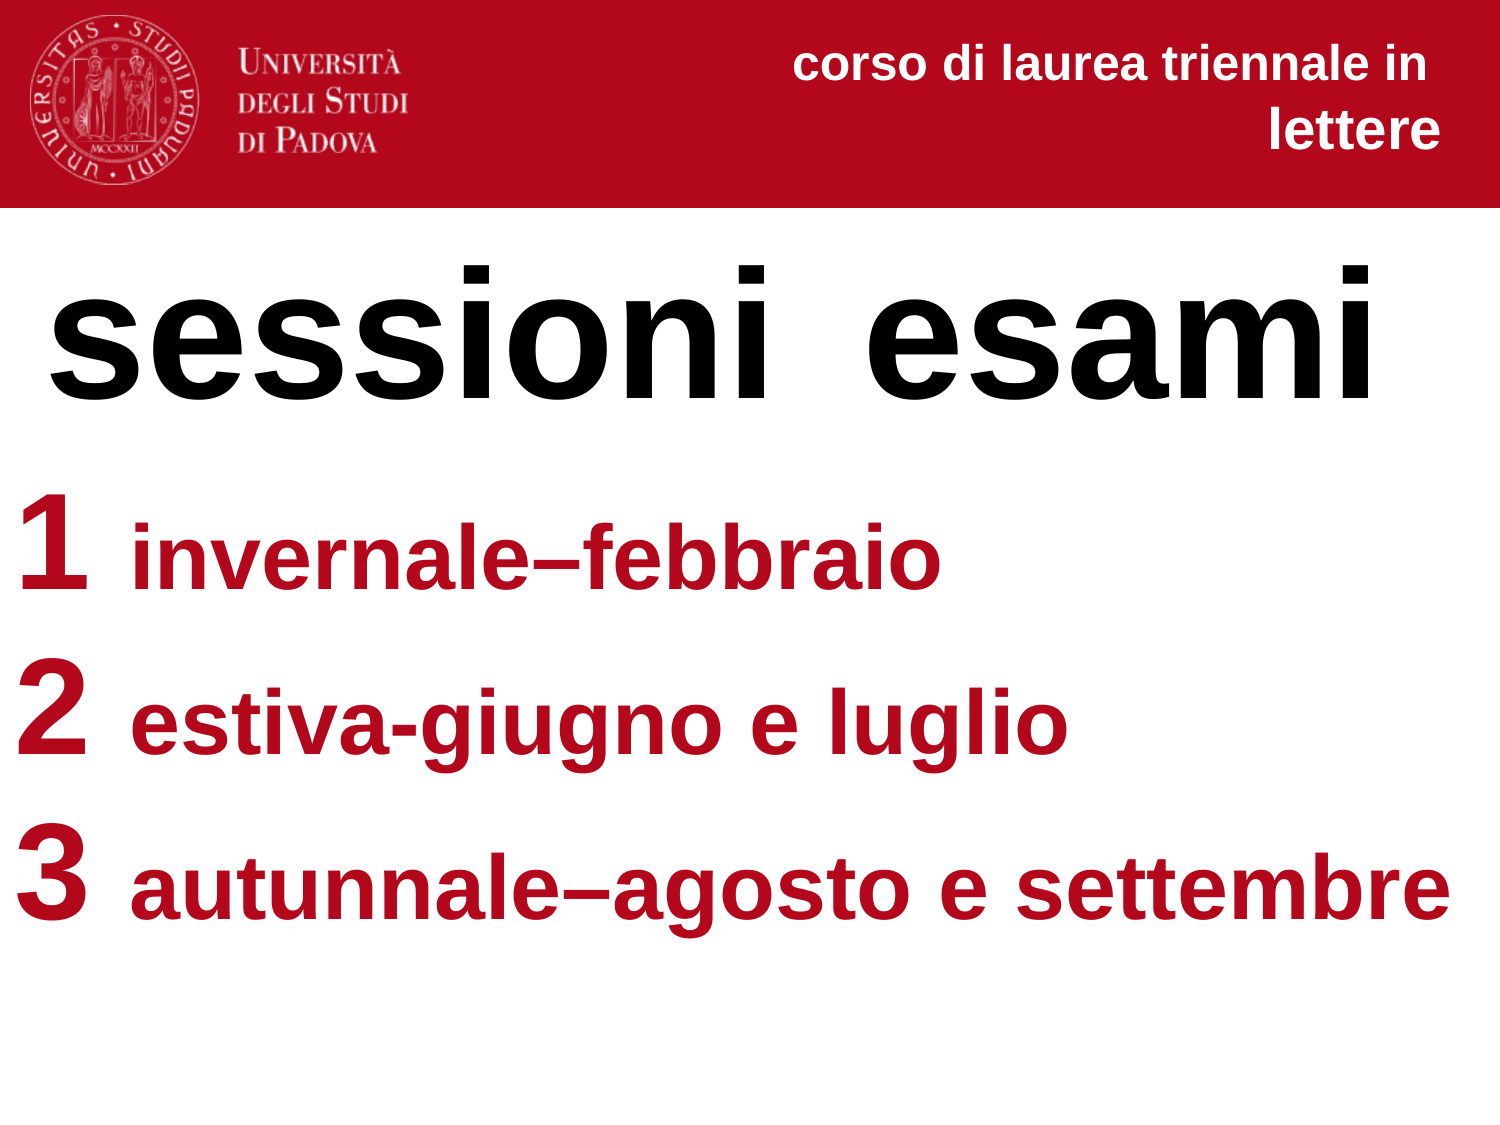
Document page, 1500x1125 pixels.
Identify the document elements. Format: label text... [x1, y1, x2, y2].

picture [29, 15, 408, 185]
text_box sessioni esami [29, 208, 1430, 443]
text_box corso di laurea triennale in lettere [0, 0, 1500, 208]
text_box 1 invernale–febbraio 2 estiva-giugno e luglio 3 autunnale–agosto e settembre [0, 444, 1500, 1125]
